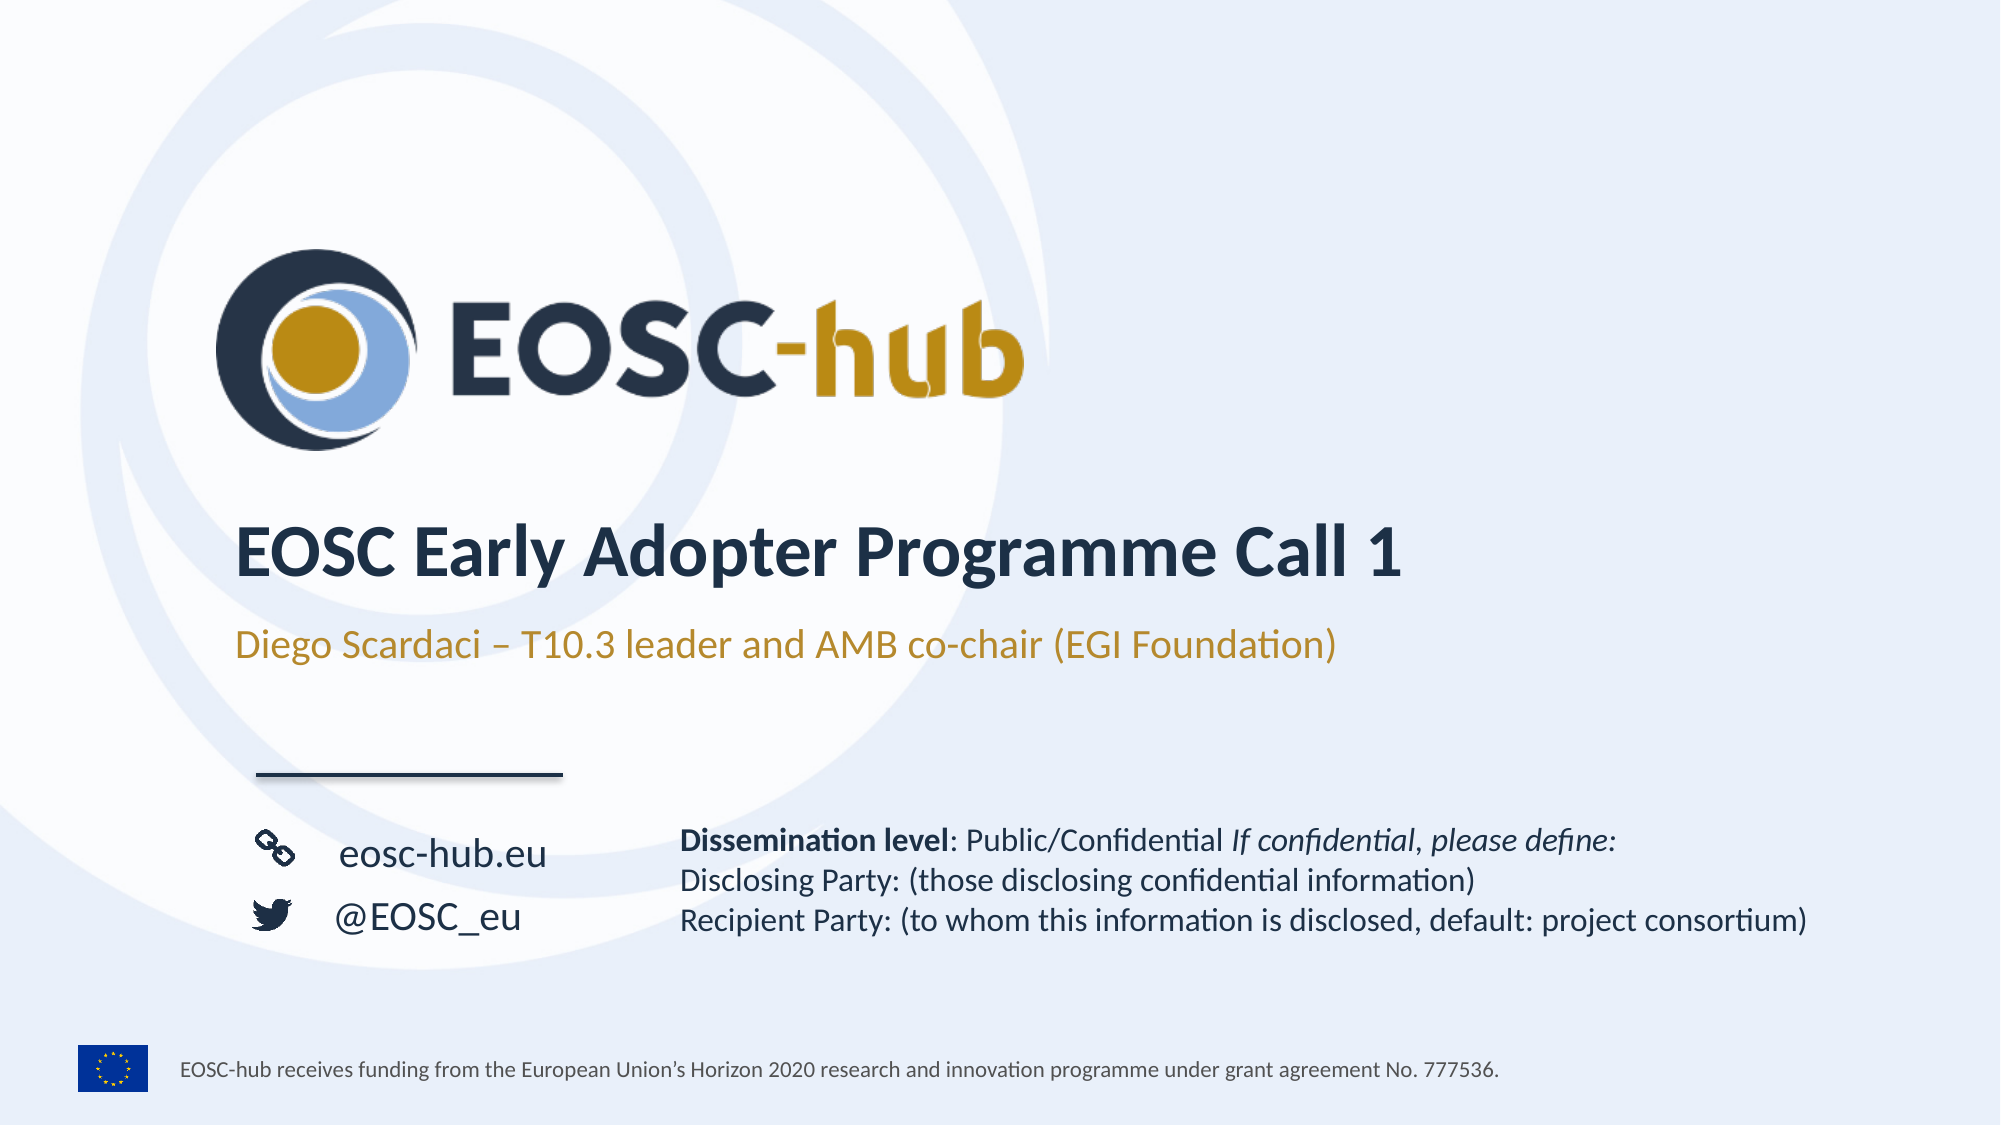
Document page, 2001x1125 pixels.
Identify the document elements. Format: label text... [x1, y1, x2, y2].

text_box EOSC Early Adopter Programme Call 1 [220, 493, 1827, 589]
text_box Diego Scardaci – T10.3 leader and AMB co-chair (EGI Foundation) [220, 609, 1827, 705]
text_box Dissemination level: Public/Confidential If confidential, please define: Disclosing Party: (those disclosing confidential information) Recipient Party: (to whom this information is disclosed, default: project consortium) [665, 810, 2000, 945]
picture [0, 0, 2001, 1125]
